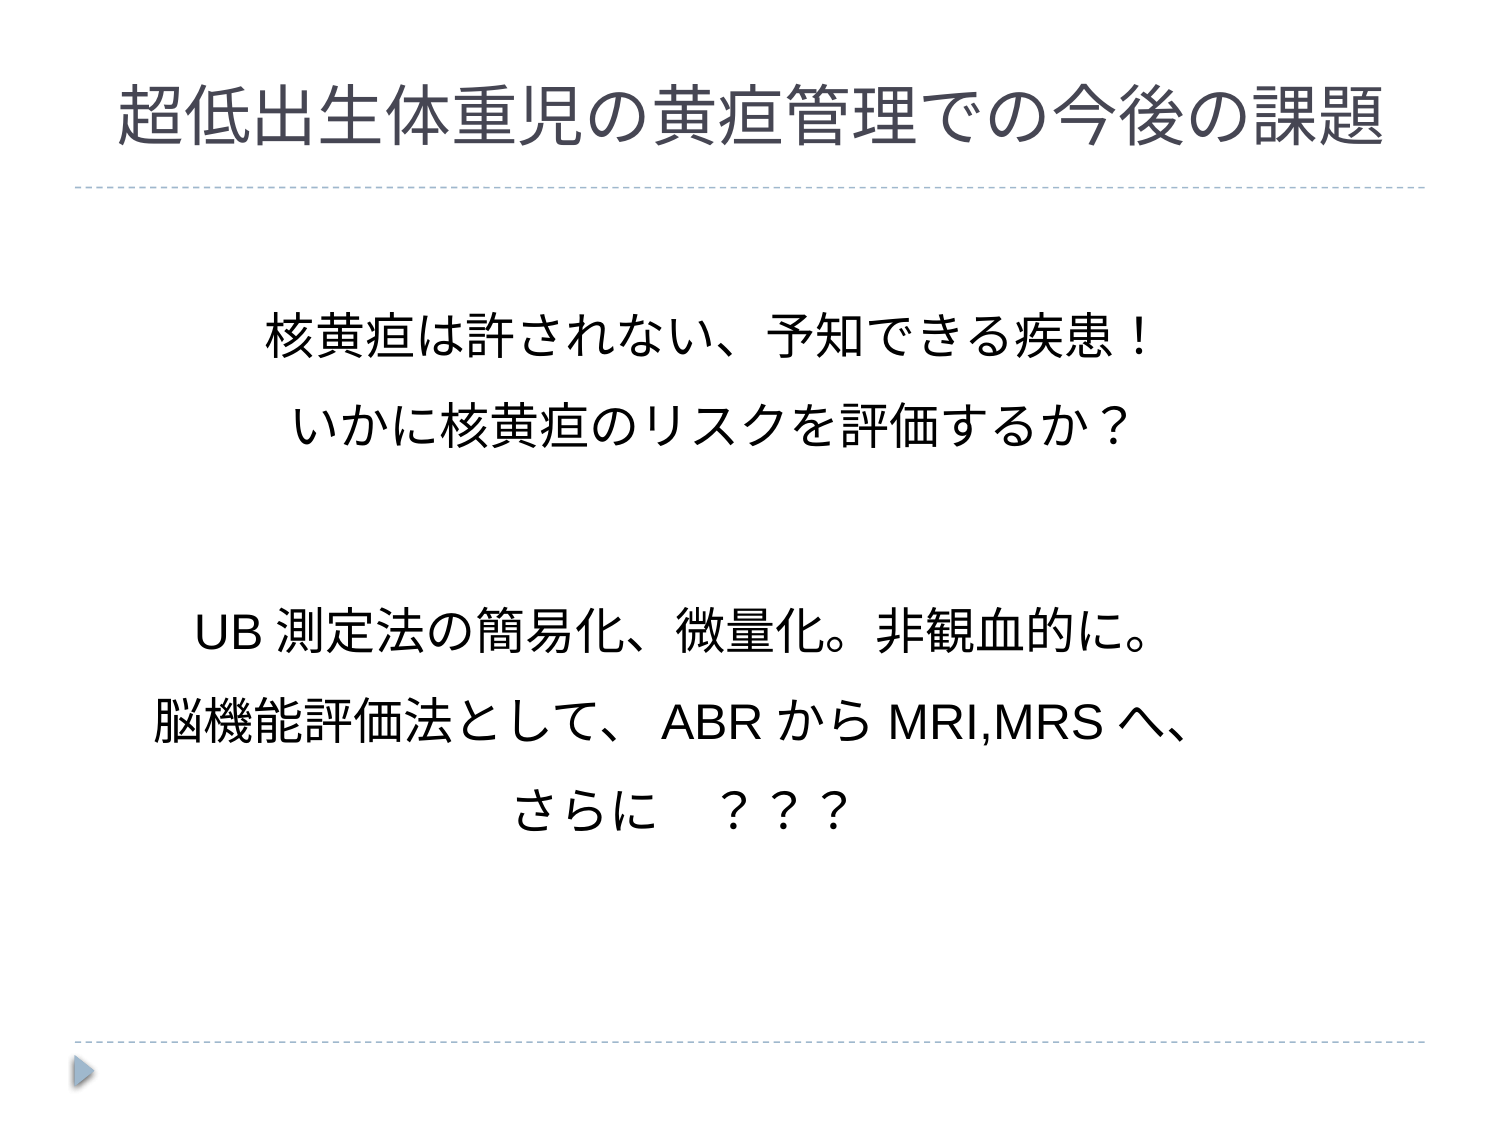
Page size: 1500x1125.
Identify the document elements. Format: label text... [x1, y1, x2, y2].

text_box 核黄疸は許されない、予知できる疾患！ いかに核黄疸のリスクを評価するか？ [147, 267, 1282, 462]
text_box UB測定法の簡易化、微量化。非観血的に。 脳機能評価法として、ABRからMRI,MRSへ、 さらに ？？？ [138, 562, 1231, 848]
title 超低出生体重児の黄疸管理での今後の課題 [76, 66, 1427, 161]
